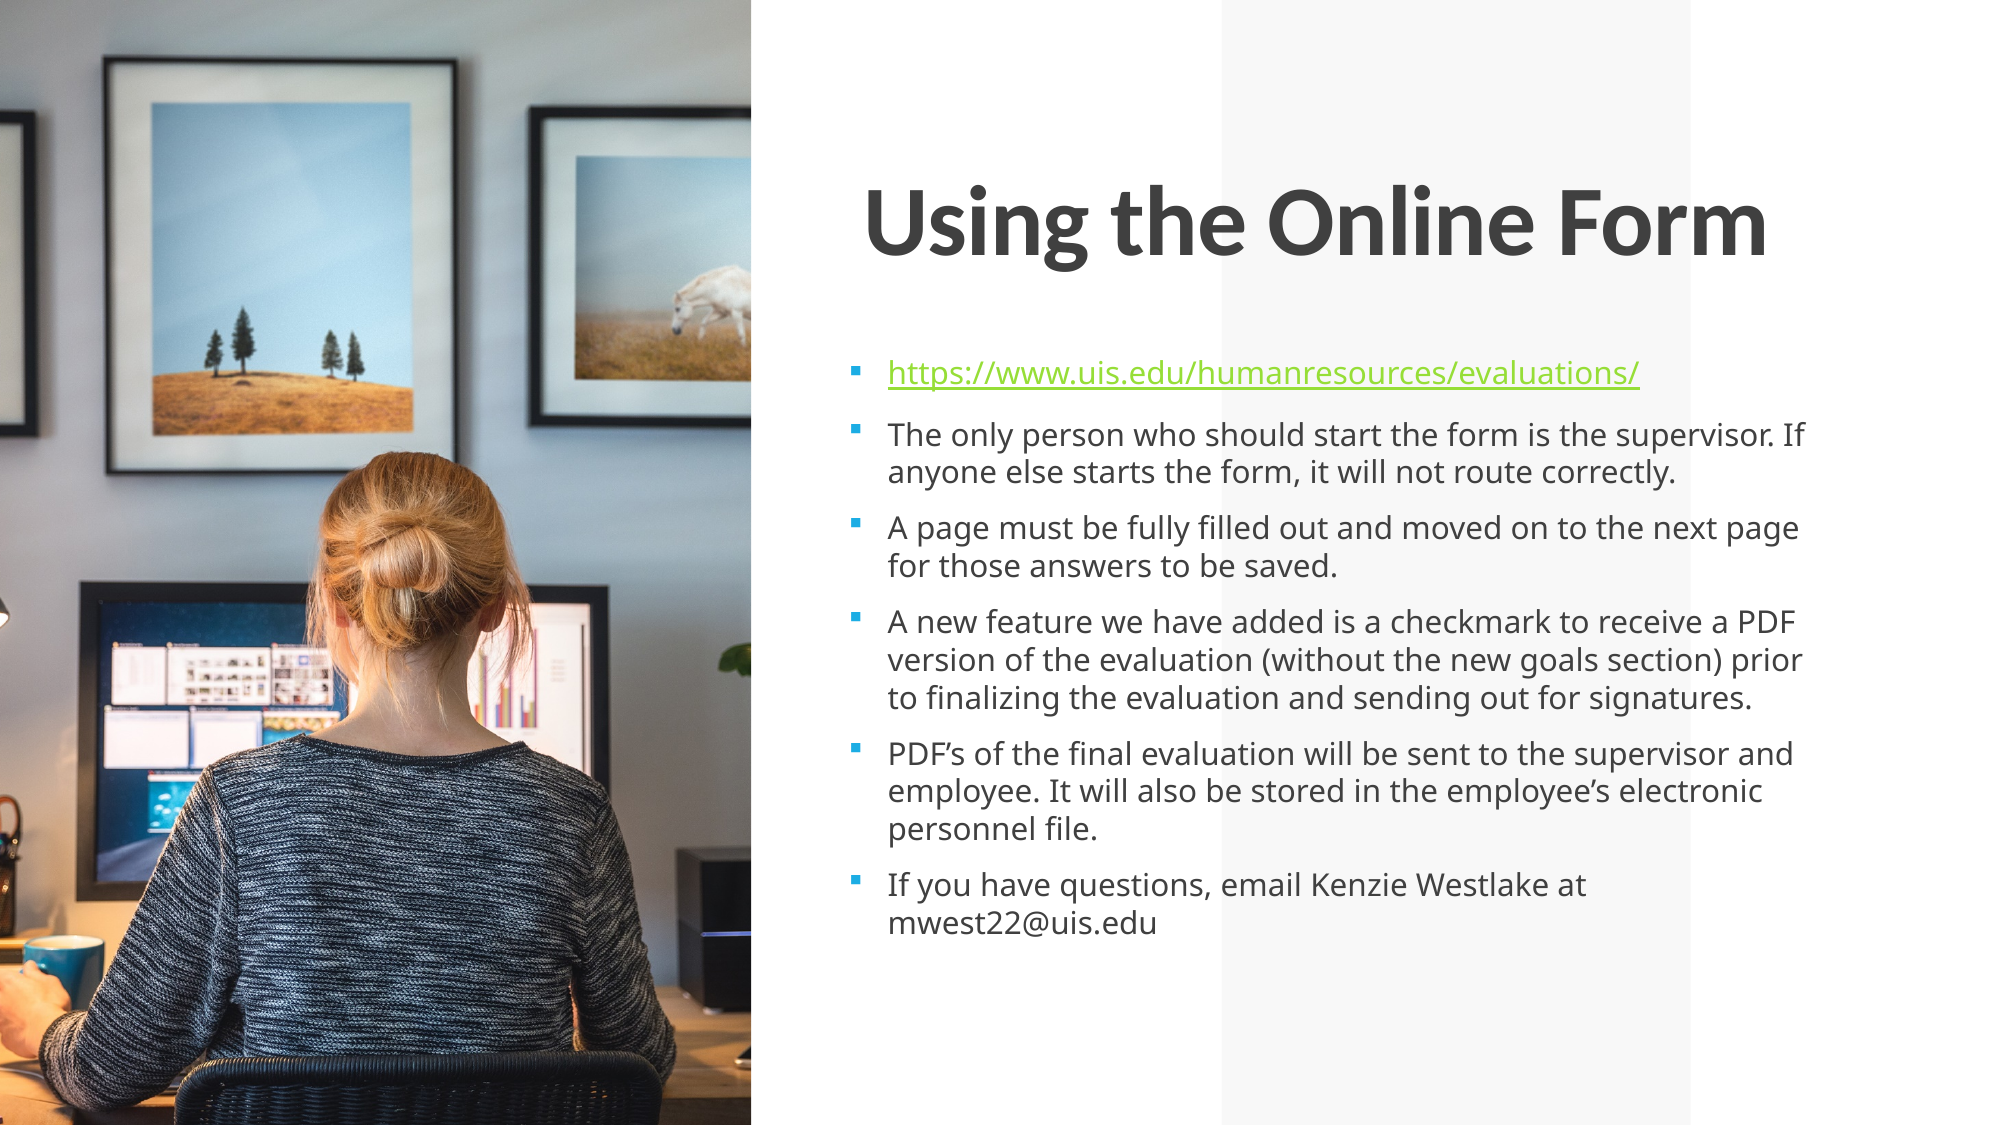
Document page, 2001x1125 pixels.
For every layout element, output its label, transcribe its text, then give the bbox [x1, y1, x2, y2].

title Using the Online Form [848, 47, 1830, 285]
list https://www.uis.edu/humanresources/evaluations/ The only person who should start the form is the supervisor. If anyone else starts the form, it will not route correctly. A page must be fully filled out and moved on to the next page for those answers to be saved. A new feature we have added is a checkmark to receive a PDF version of the evaluation (without the new goals section) prior to finalizing the evaluation and sending out for signatures. PDF’s of the final evaluation will be sent to the supervisor and employee. It will also be stored in the employee’s electronic personnel file. If you have questions, email Kenzie Westlake at mwest22@uis.edu [848, 345, 1830, 963]
picture [0, 0, 752, 1125]
